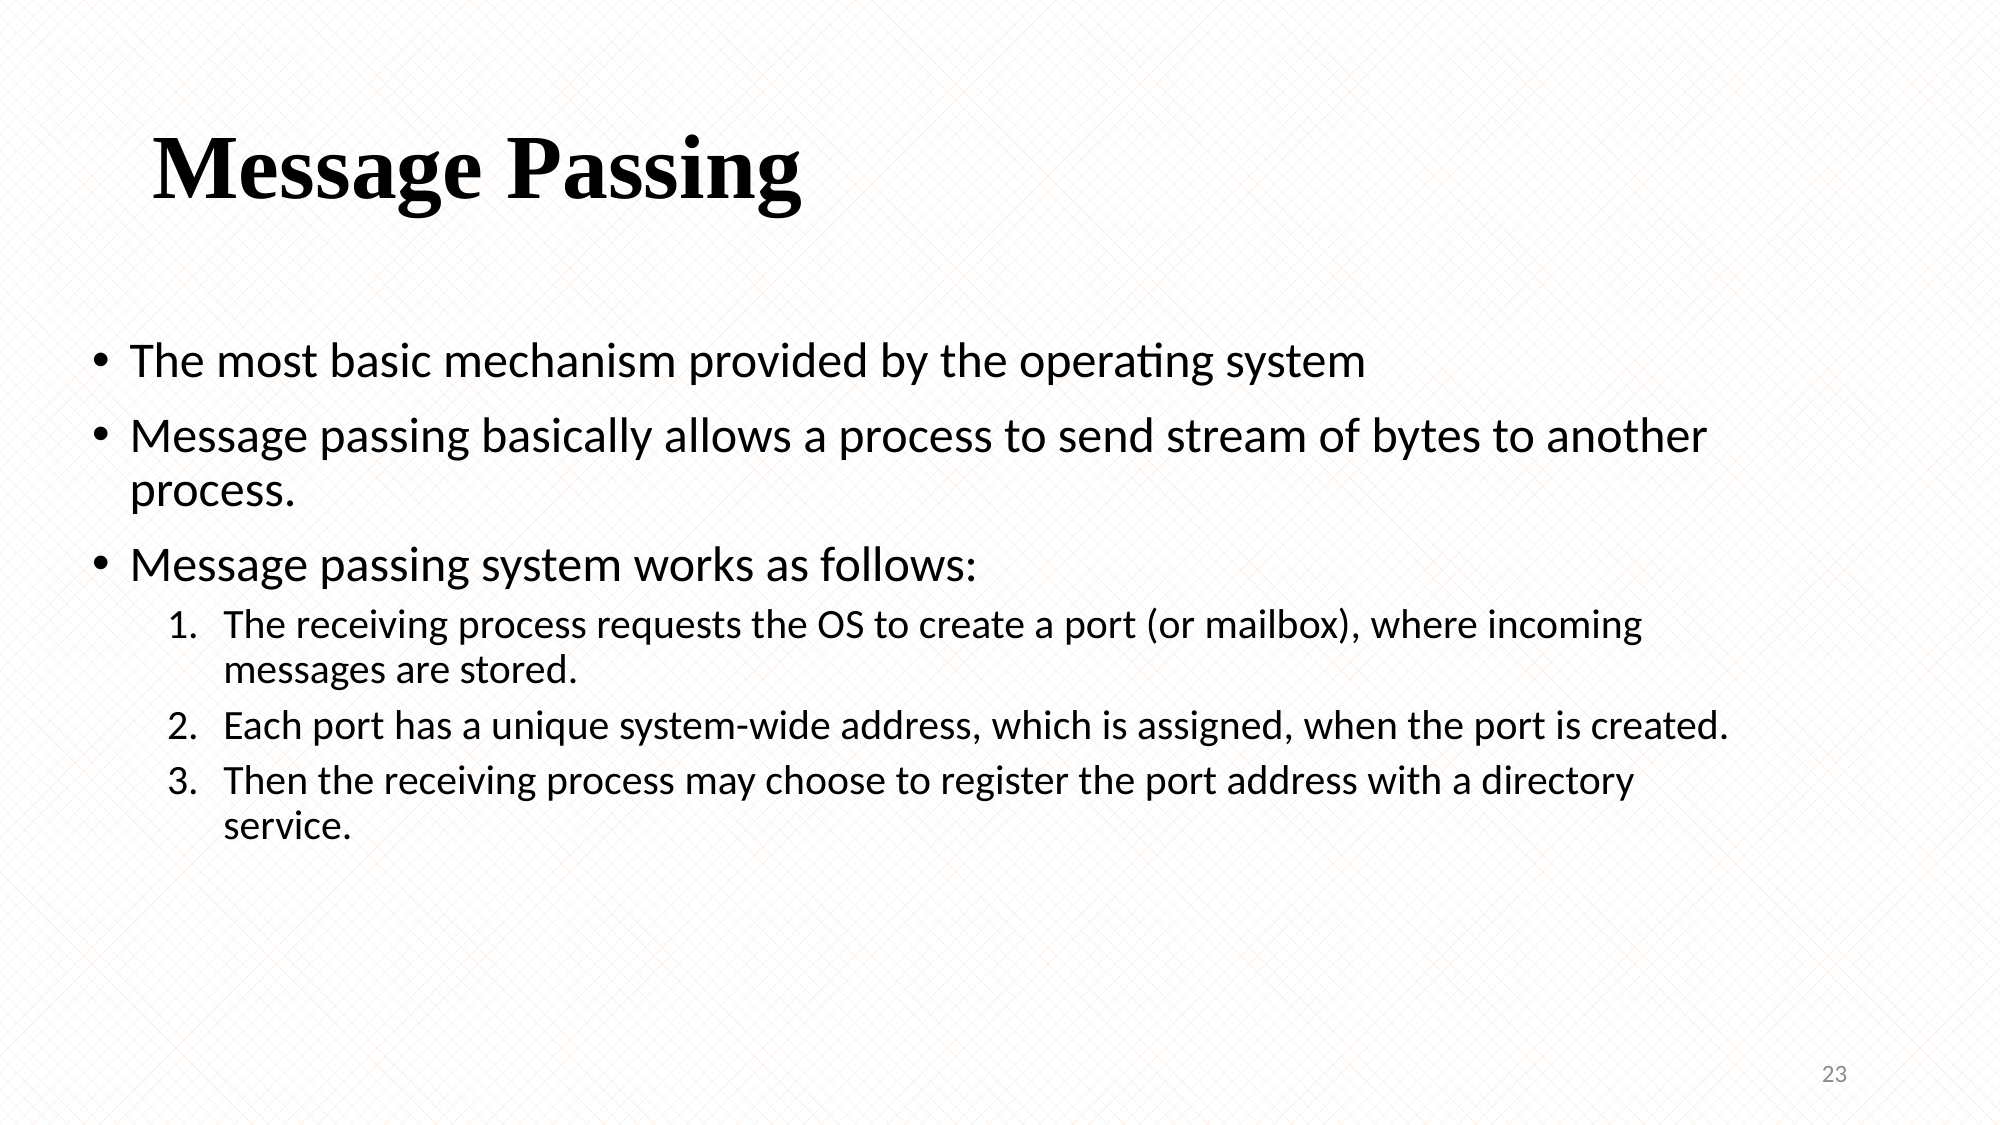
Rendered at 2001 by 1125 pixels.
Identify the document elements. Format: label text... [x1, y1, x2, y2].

list The most basic mechanism provided by the operating system Message passing basically allows a process to send stream of bytes to another process. Message passing system works as follows: The receiving process requests the OS to create a port (or mailbox), where incoming messages are stored. Each port has a unique system-wide address, which is assigned, when the port is created. Then the receiving process may choose to register the port address with a directory service. [77, 327, 1788, 1105]
slide_number 23 [1412, 1042, 1863, 1103]
title Message Passing [137, 59, 1863, 278]
